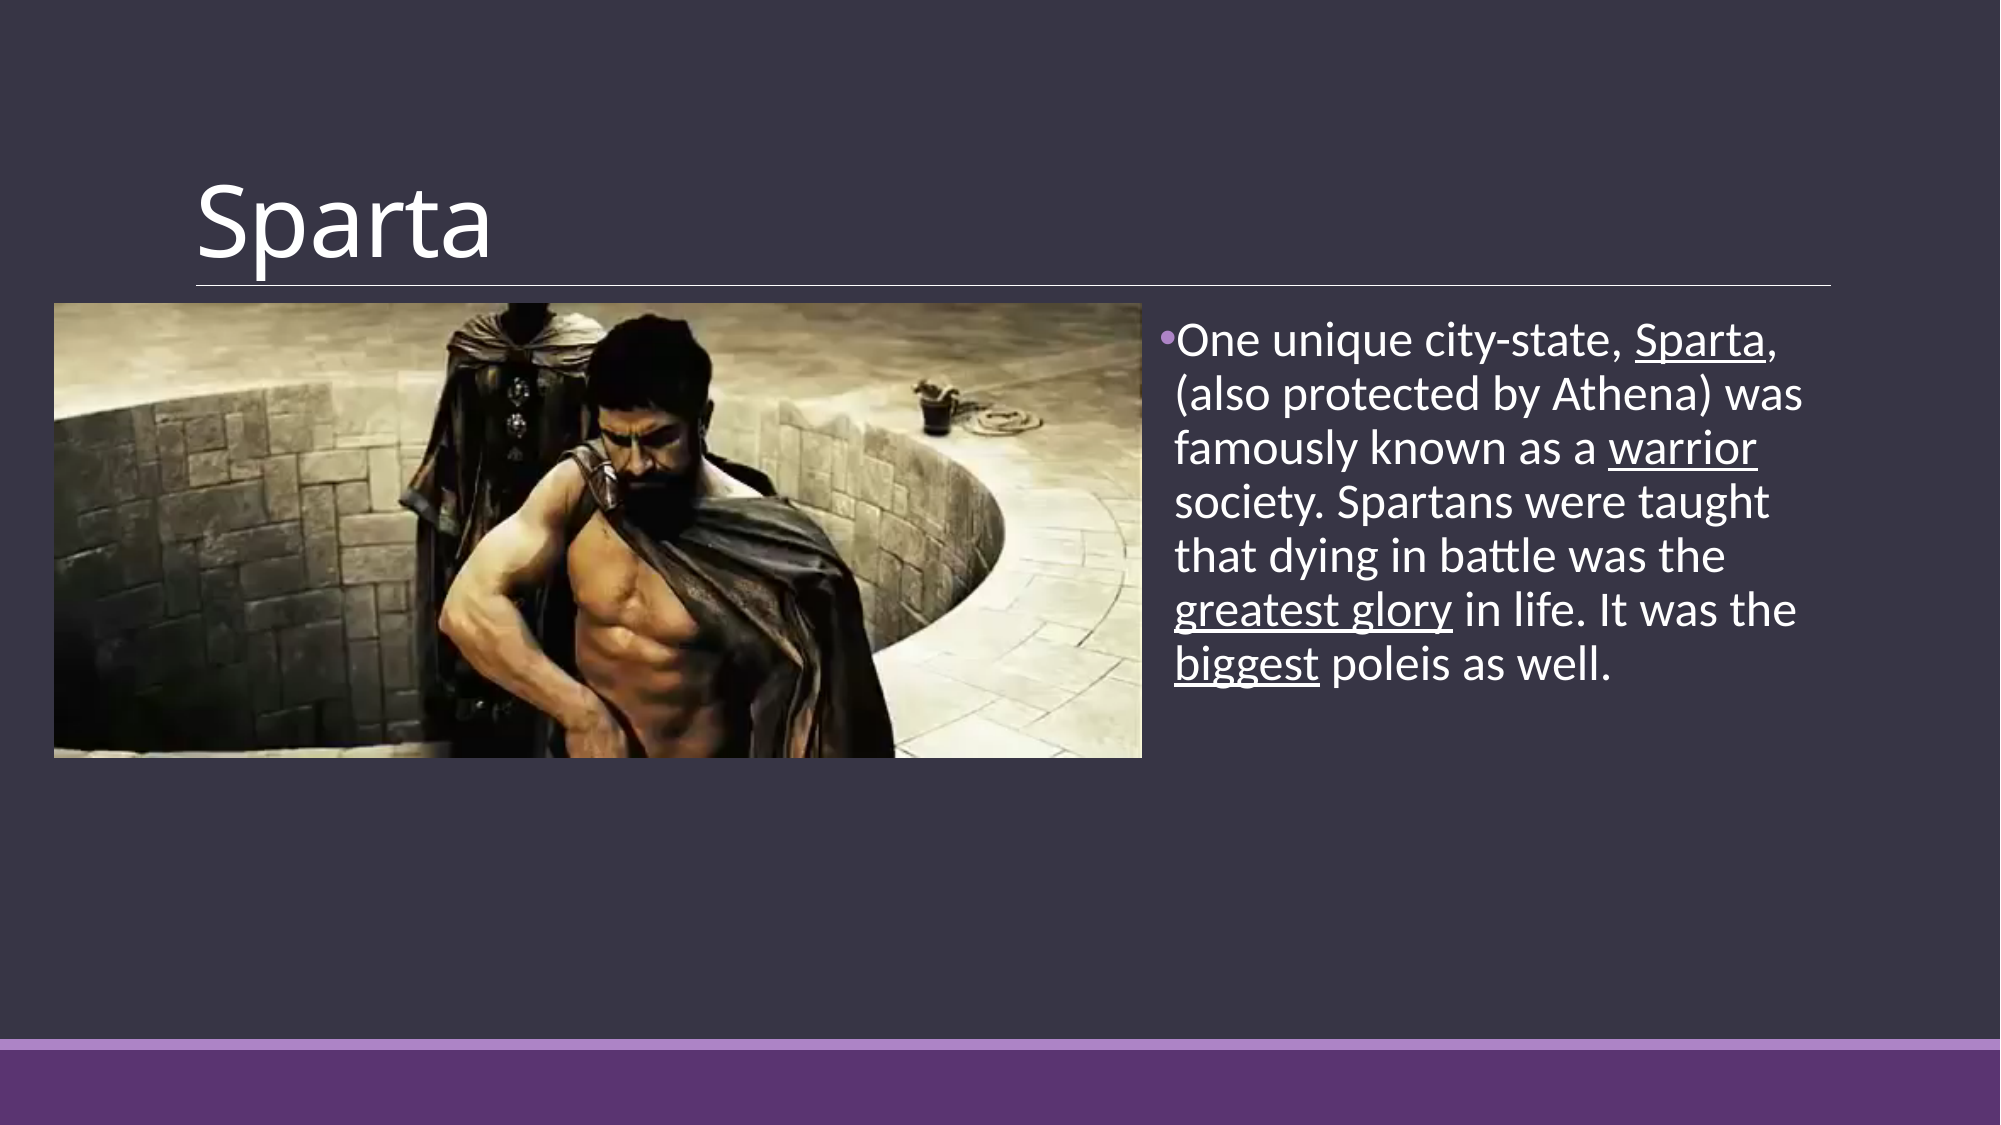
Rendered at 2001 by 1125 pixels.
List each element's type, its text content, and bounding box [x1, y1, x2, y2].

list One unique city-state, Sparta, (also protected by Athena) was famously known as a warrior society. Spartans were taught that dying in battle was the greatest glory in life. It was the biggest poleis as well. [1159, 305, 1847, 966]
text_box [53, 302, 1143, 759]
title Sparta [180, 47, 1830, 285]
